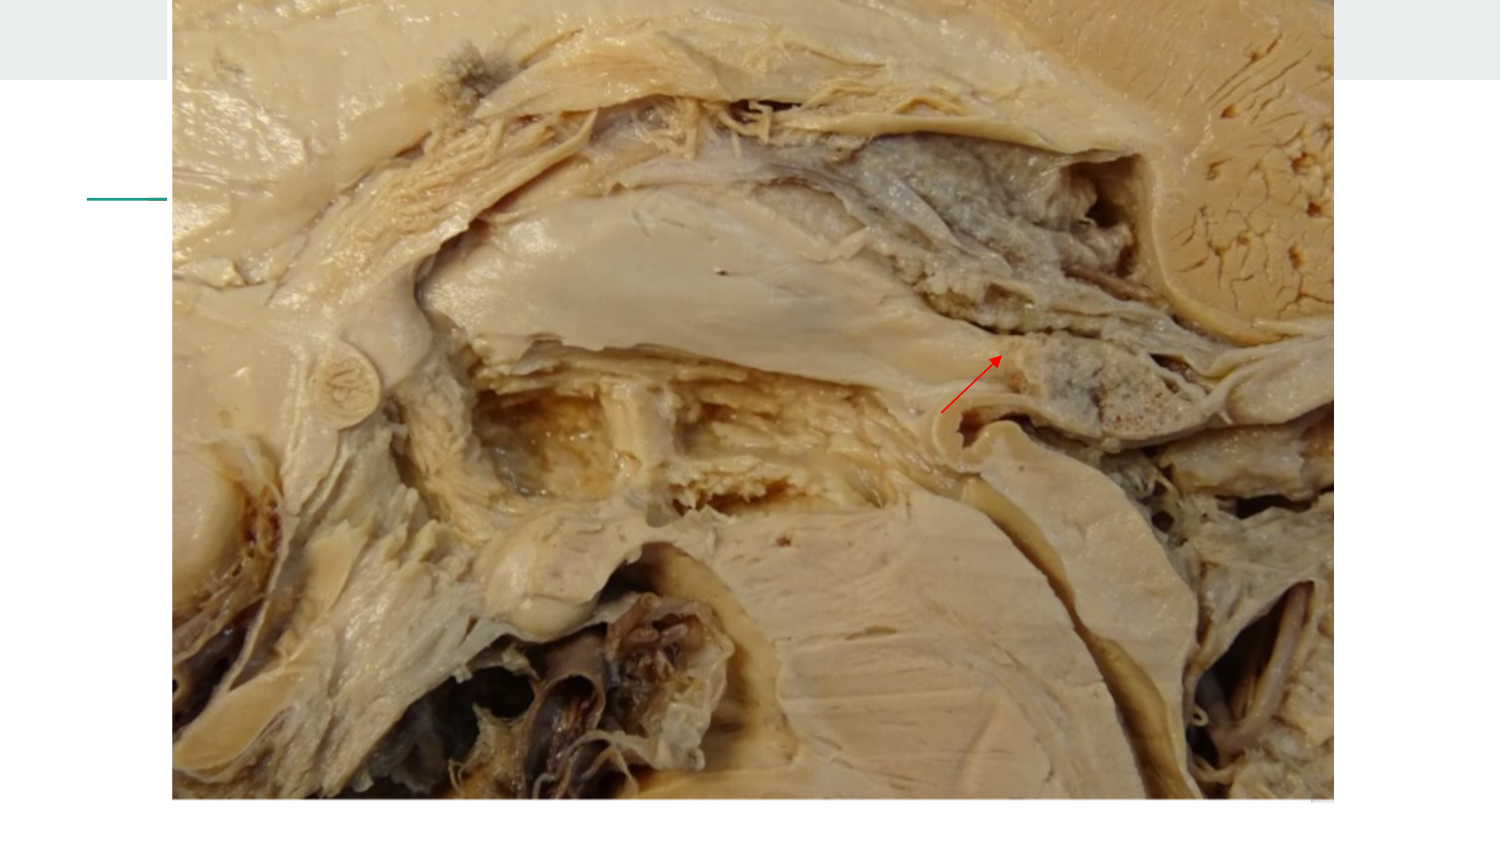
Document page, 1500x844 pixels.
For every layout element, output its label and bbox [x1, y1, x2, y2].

picture [167, 0, 1334, 803]
text_box [941, 355, 1003, 414]
